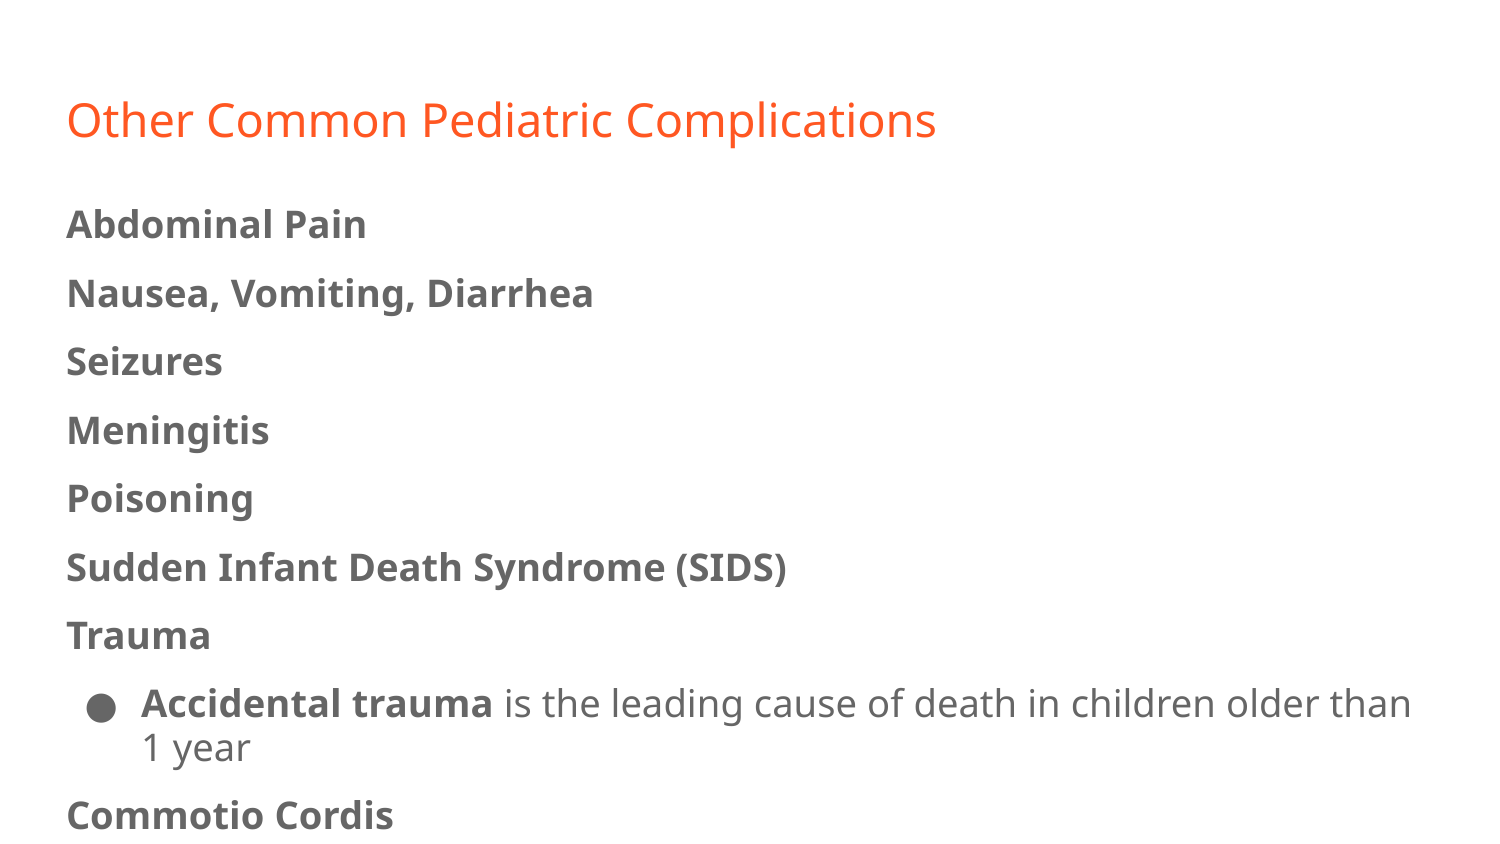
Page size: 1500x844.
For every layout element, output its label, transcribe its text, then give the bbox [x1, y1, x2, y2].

list Abdominal Pain Nausea, Vomiting, Diarrhea Seizures Meningitis Poisoning Sudden Infant Death Syndrome (SIDS) Trauma Accidental trauma is the leading cause of death in children older than 1 year Commotio Cordis [51, 189, 1449, 750]
title Other Common Pediatric Complications [51, 72, 1449, 167]
